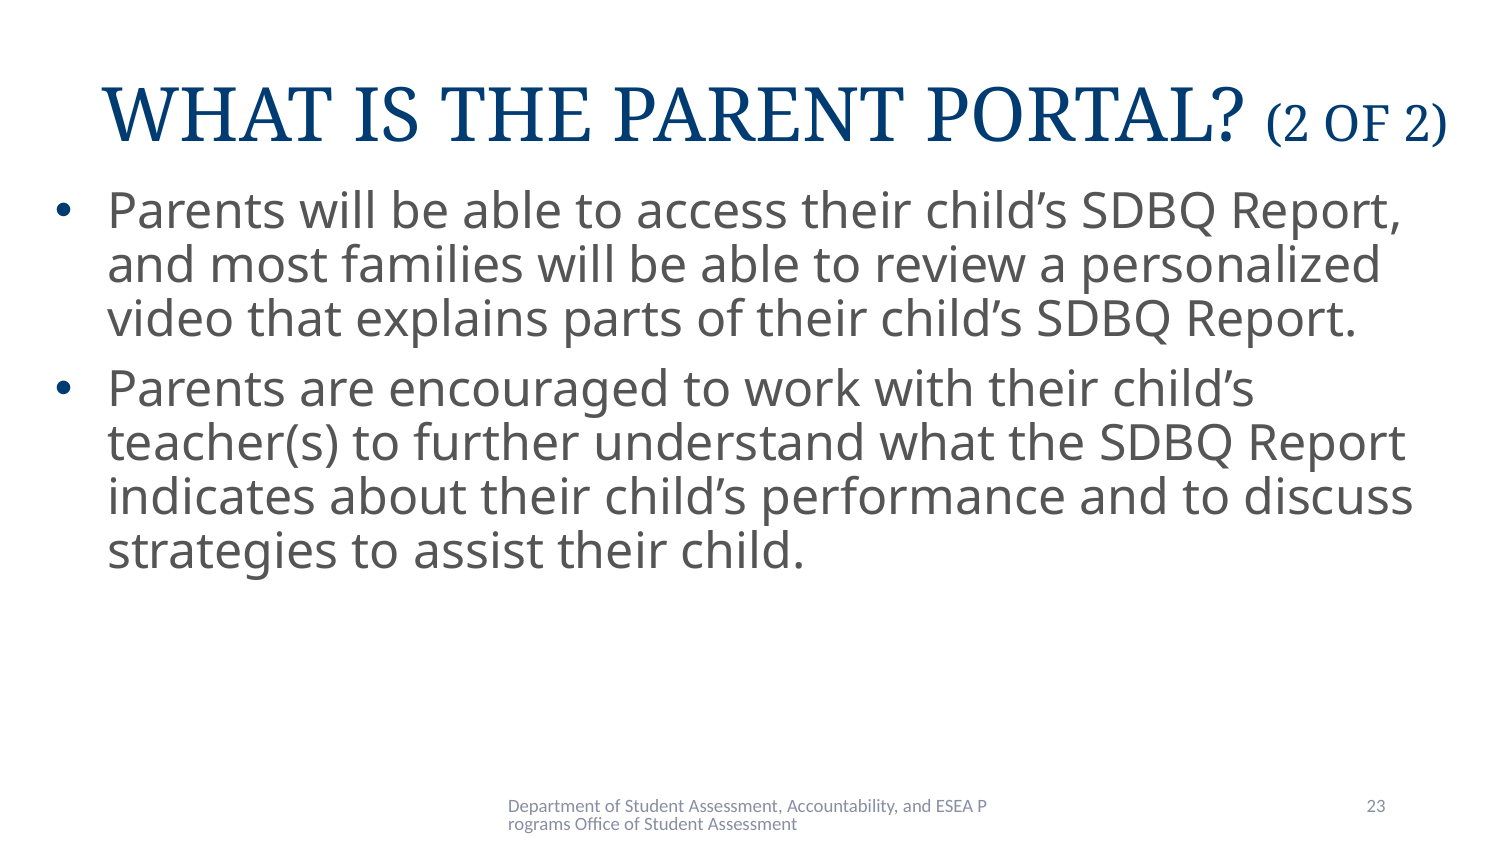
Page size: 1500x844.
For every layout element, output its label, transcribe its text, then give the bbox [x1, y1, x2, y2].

slide_number 23 [1059, 782, 1397, 827]
title What Is the Parent Portal? (2 of 2) [0, 0, 1500, 163]
footer Department of Student Assessment, Accountability, and ESEA Programs Office of Student Assessment [496, 782, 1004, 827]
list Parents will be able to access their child’s SDBQ Report, and most families will be able to review a personalized video that explains parts of their child’s SDBQ Report. Parents are encouraged to work with their child’s teacher(s) to further understand what the SDBQ Report indicates about their child’s performance and to discuss strategies to assist their child. [20, 179, 1485, 760]
